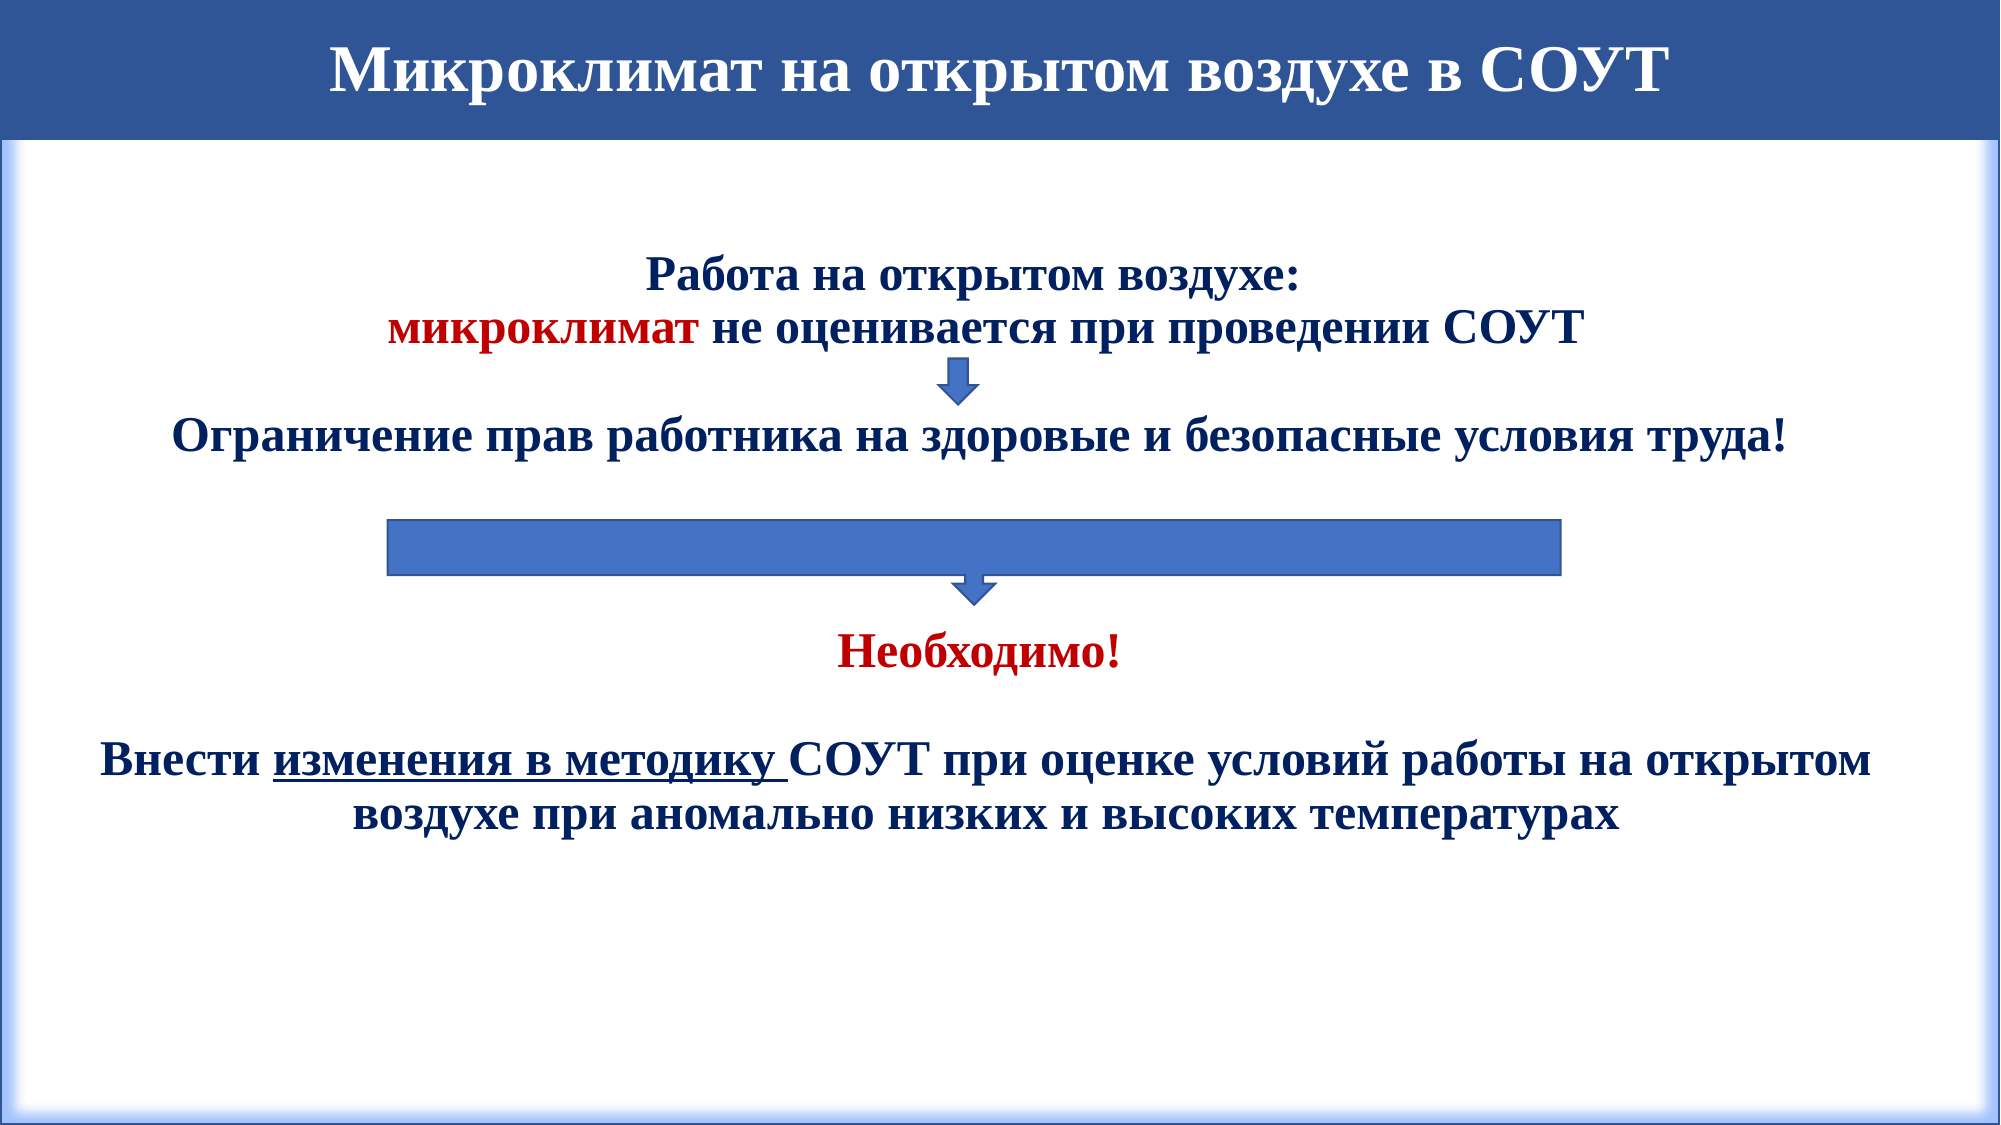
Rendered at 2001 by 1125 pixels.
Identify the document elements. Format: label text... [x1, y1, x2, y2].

text_box [0, 140, 2000, 1125]
title Микроклимат на открытом воздухе в СОУТ [0, 0, 2000, 140]
text_box [386, 519, 1562, 607]
list Работа на открытом воздухе: микроклимат не оценивается при проведении СОУТ Ограничение прав работника на здоровые и безопасные условия труда! Необходимо! Внести изменения в методику СОУТ при оценке условий работы на открытом воздухе при аномально низких и высоких температурах [52, 239, 1920, 1014]
text_box [936, 357, 980, 406]
